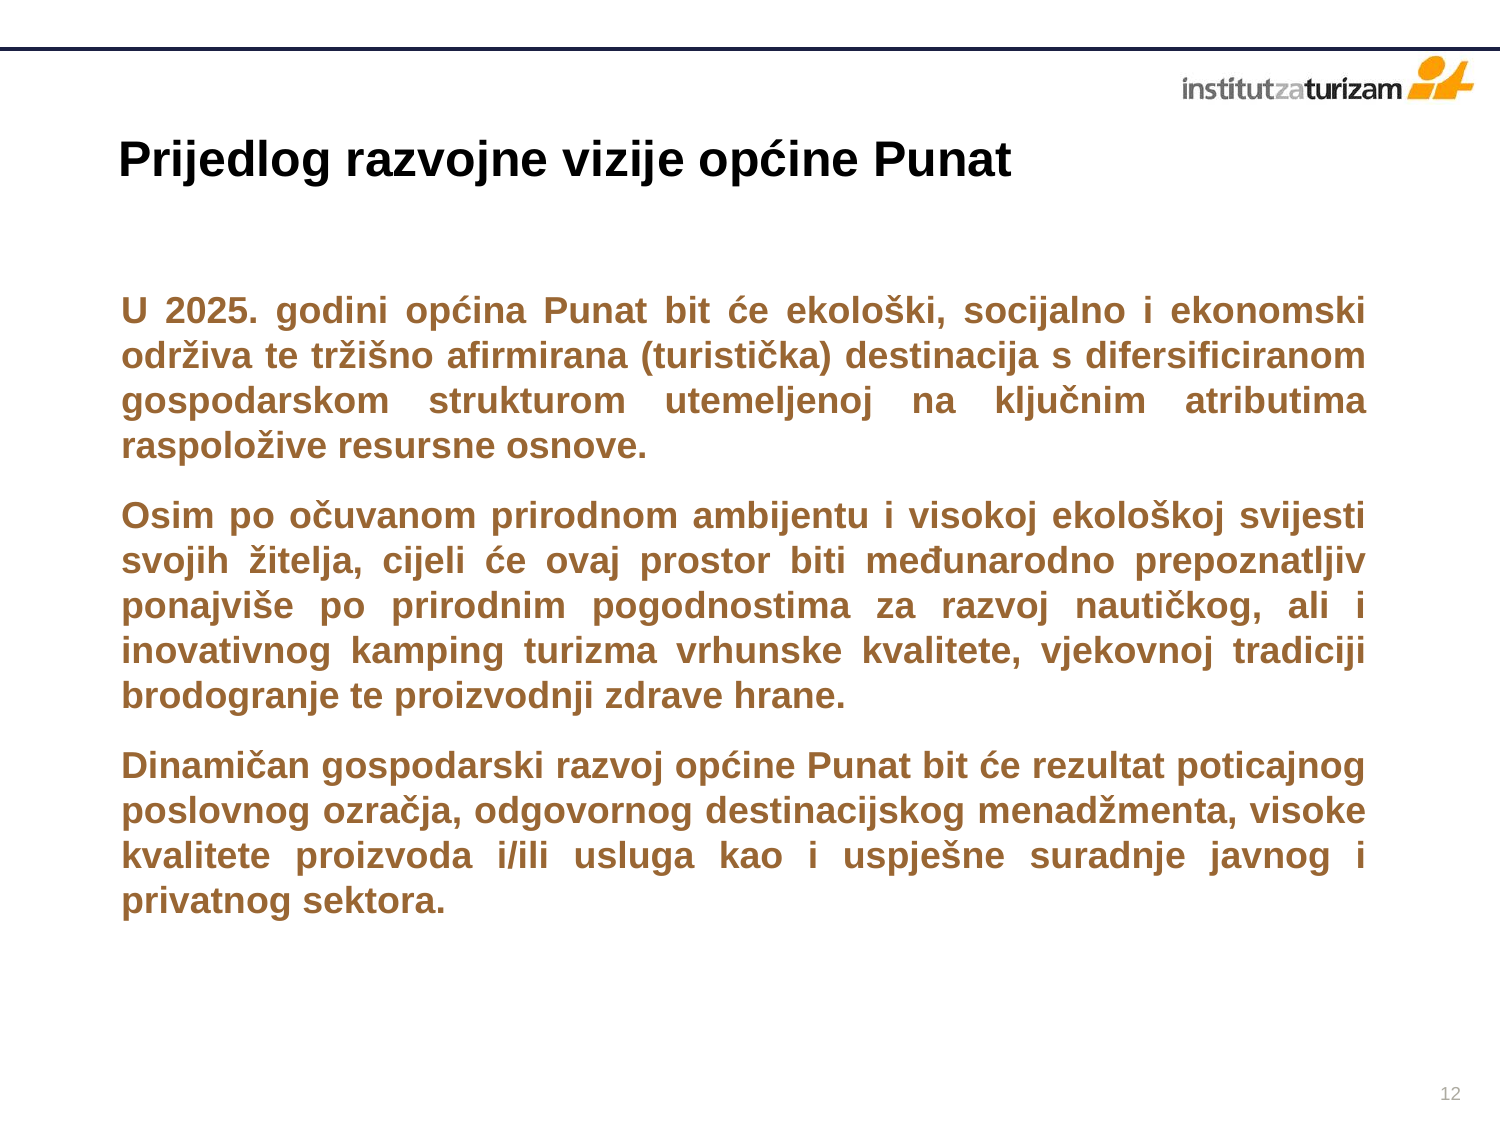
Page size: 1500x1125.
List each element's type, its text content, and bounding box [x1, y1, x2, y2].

picture [1179, 51, 1477, 106]
title Prijedlog razvojne vizije općine Punat [118, 133, 1500, 189]
text_box U 2025. godini općina Punat bit će ekološki, socijalno i ekonomski održiva te tržišno afirmirana (turistička) destinacija s difersificiranom gospodarskom strukturom utemeljenoj na ključnim atributima raspoložive resursne osnove. Osim po očuvanom prirodnom ambijentu i visokoj ekološkoj svijesti svojih žitelja, cijeli će ovaj prostor biti međunarodno prepoznatljiv ponajviše po prirodnim pogodnostima za razvoj nautičkog, ali i inovativnog kamping turizma vrhunske kvalitete, vjekovnoj tradiciji brodogranje te proizvodnji zdrave hrane. Dinamičan gospodarski razvoj općine Punat bit će rezultat poticajnog poslovnog ozračja, odgovornog destinacijskog menadžmenta, visoke kvalitete proizvoda i/ili usluga kao i uspješne suradnje javnog i privatnog sektora. [17, 278, 1430, 929]
